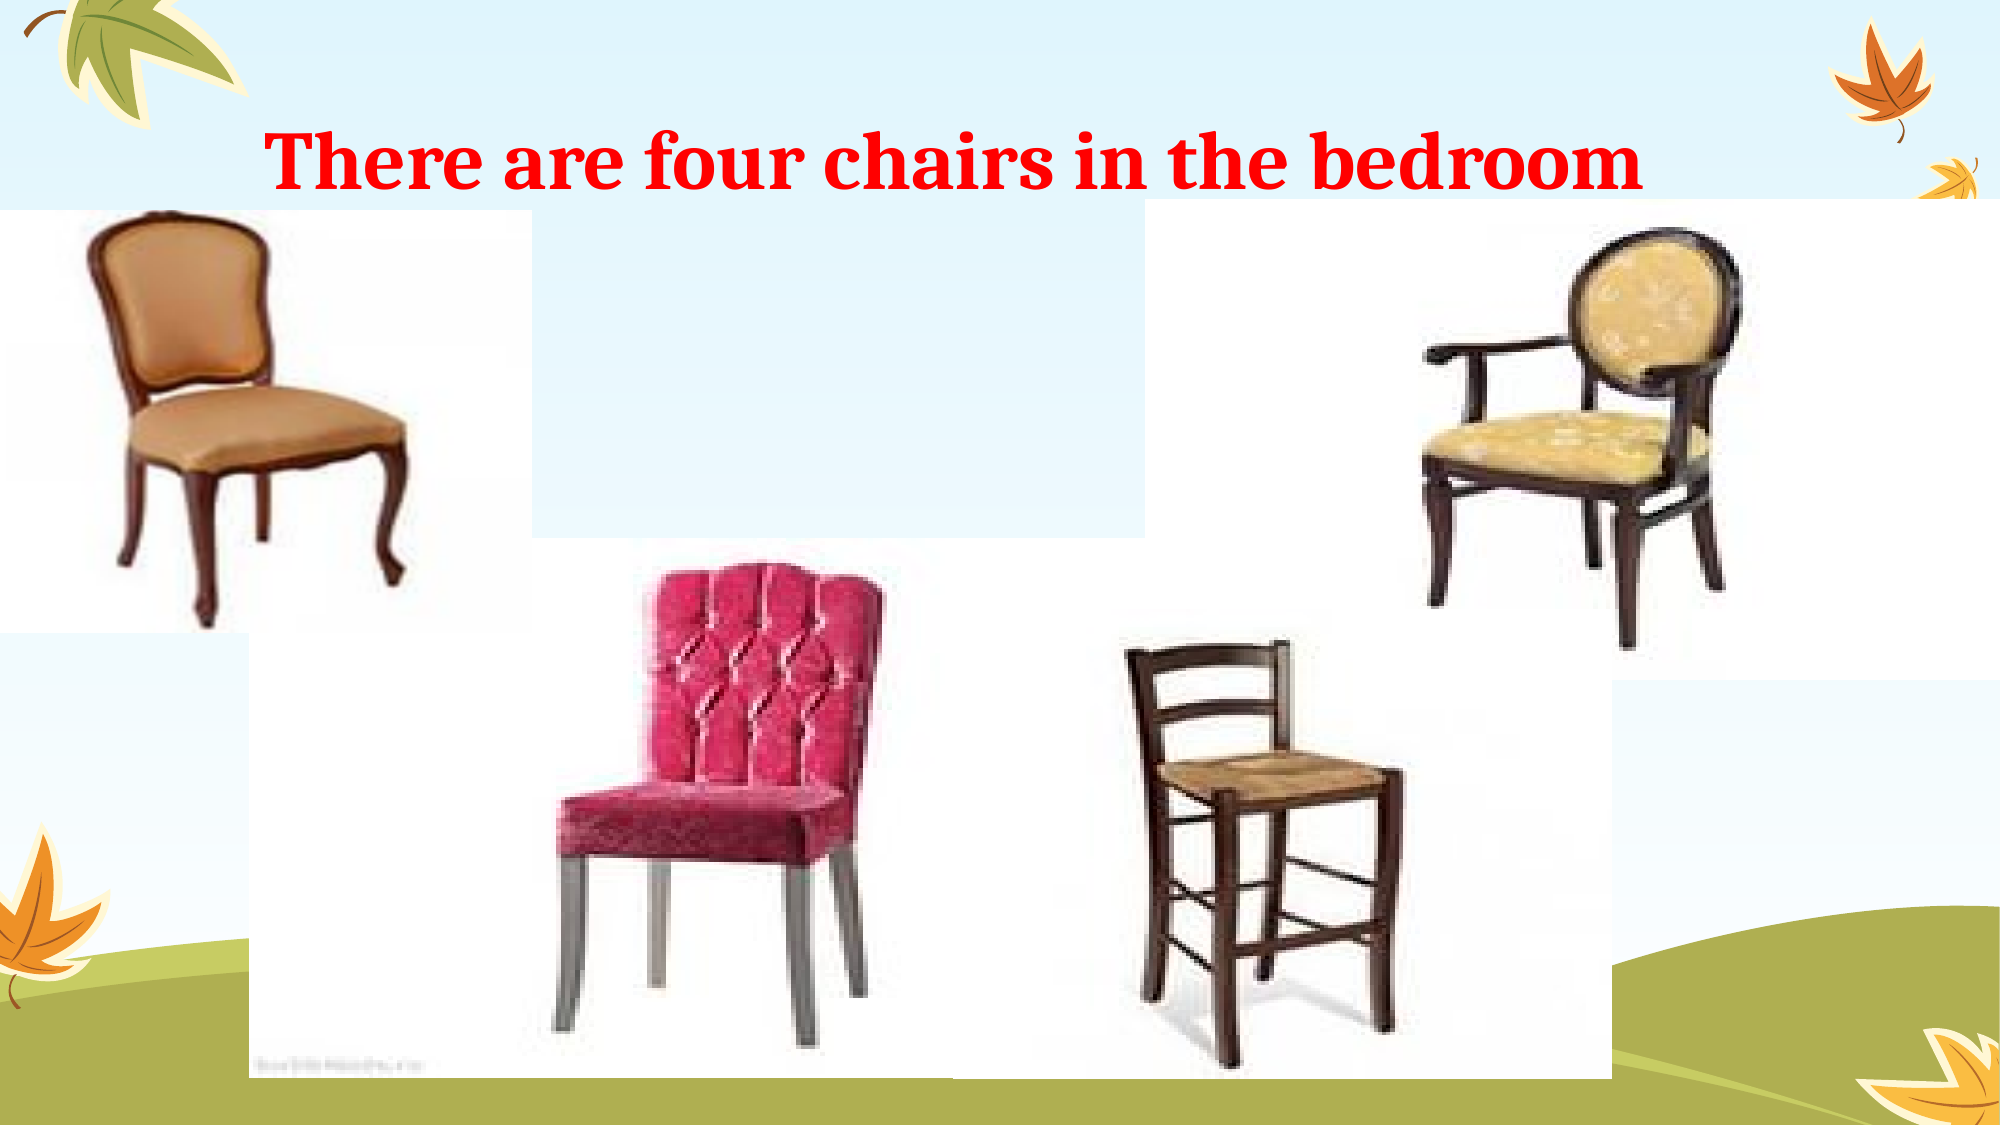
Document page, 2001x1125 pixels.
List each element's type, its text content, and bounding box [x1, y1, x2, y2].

title There are four chairs in the bedroom [249, 12, 1749, 216]
picture [0, 199, 2000, 1079]
